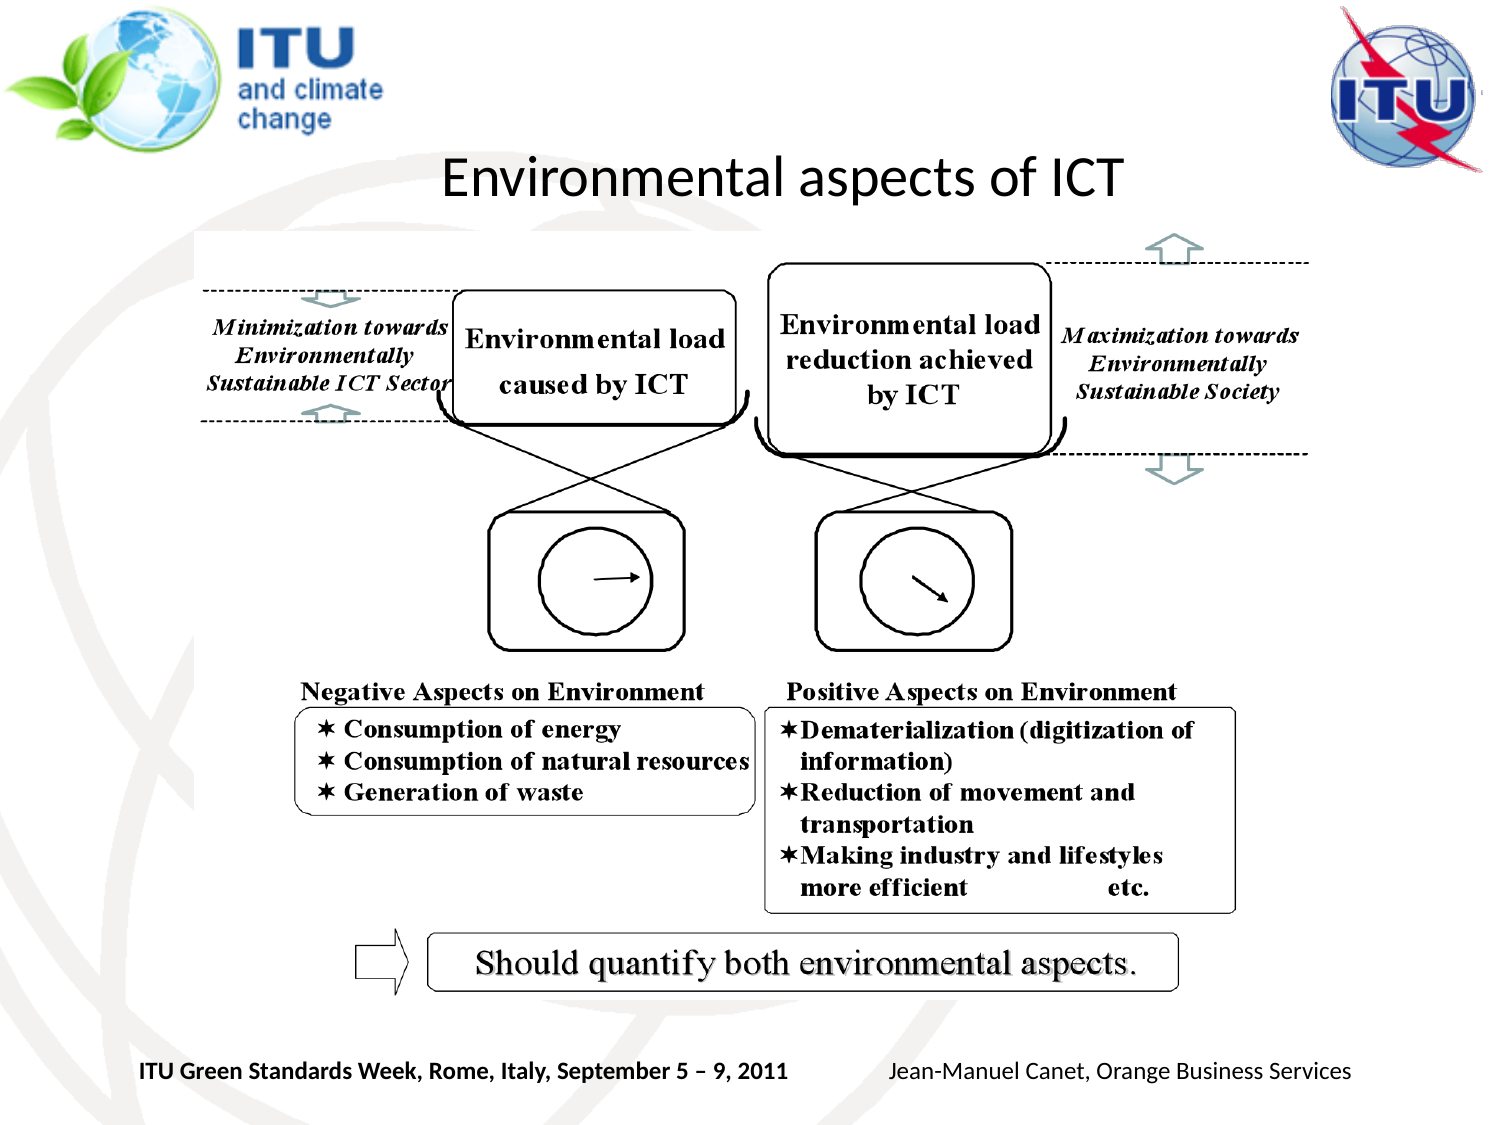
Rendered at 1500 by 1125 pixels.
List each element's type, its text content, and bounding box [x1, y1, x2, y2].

picture [1331, 6, 1483, 173]
picture [0, 0, 1322, 1125]
title Environmental aspects of ICT [108, 79, 1460, 268]
